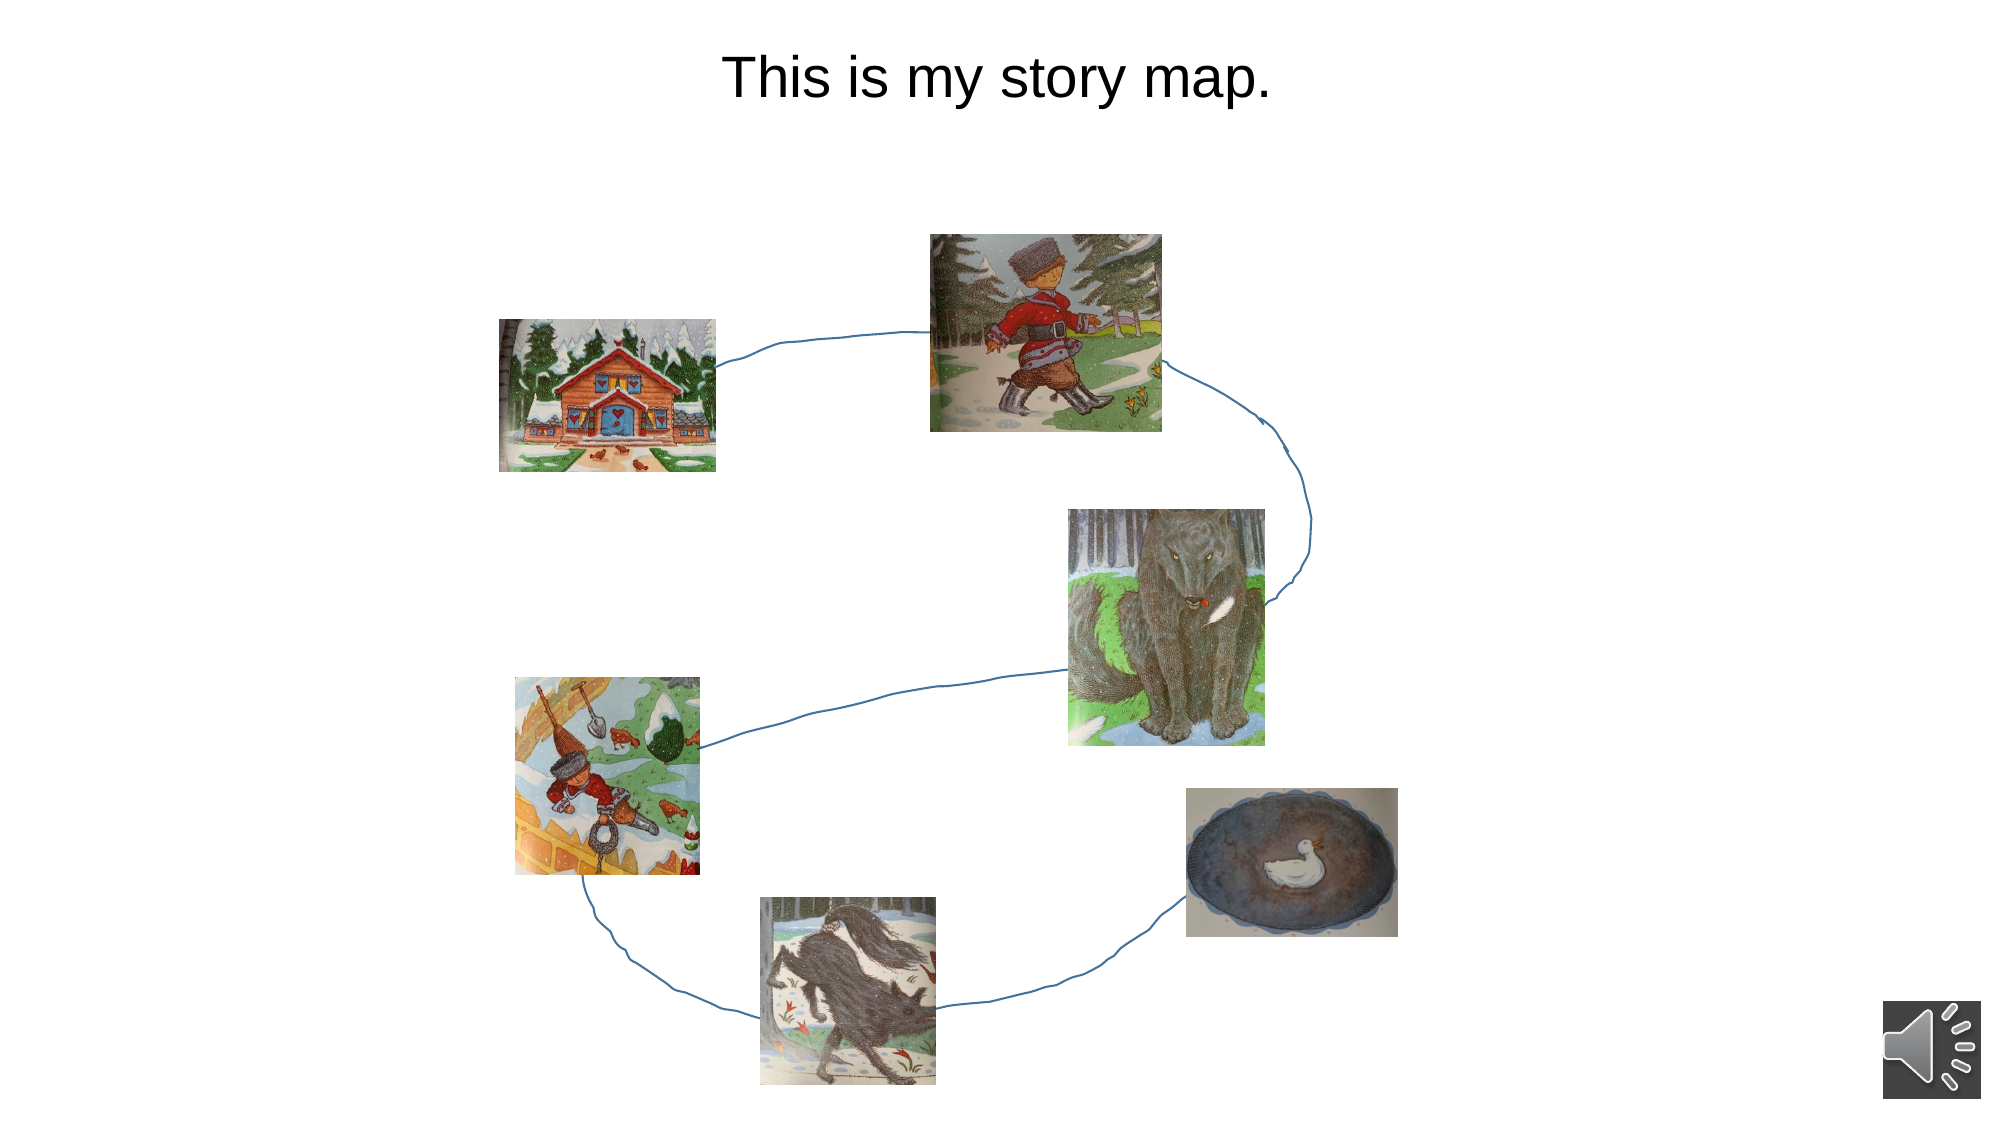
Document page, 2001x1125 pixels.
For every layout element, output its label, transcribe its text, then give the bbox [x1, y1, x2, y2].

picture [515, 677, 700, 875]
picture [930, 234, 1162, 432]
picture [1068, 509, 1265, 746]
text_box This is my story map. [87, 32, 1908, 117]
text_box [573, 331, 1313, 1020]
picture [1186, 788, 1398, 937]
picture [760, 897, 936, 1085]
picture [499, 319, 716, 472]
picture [1881, 999, 1982, 1100]
